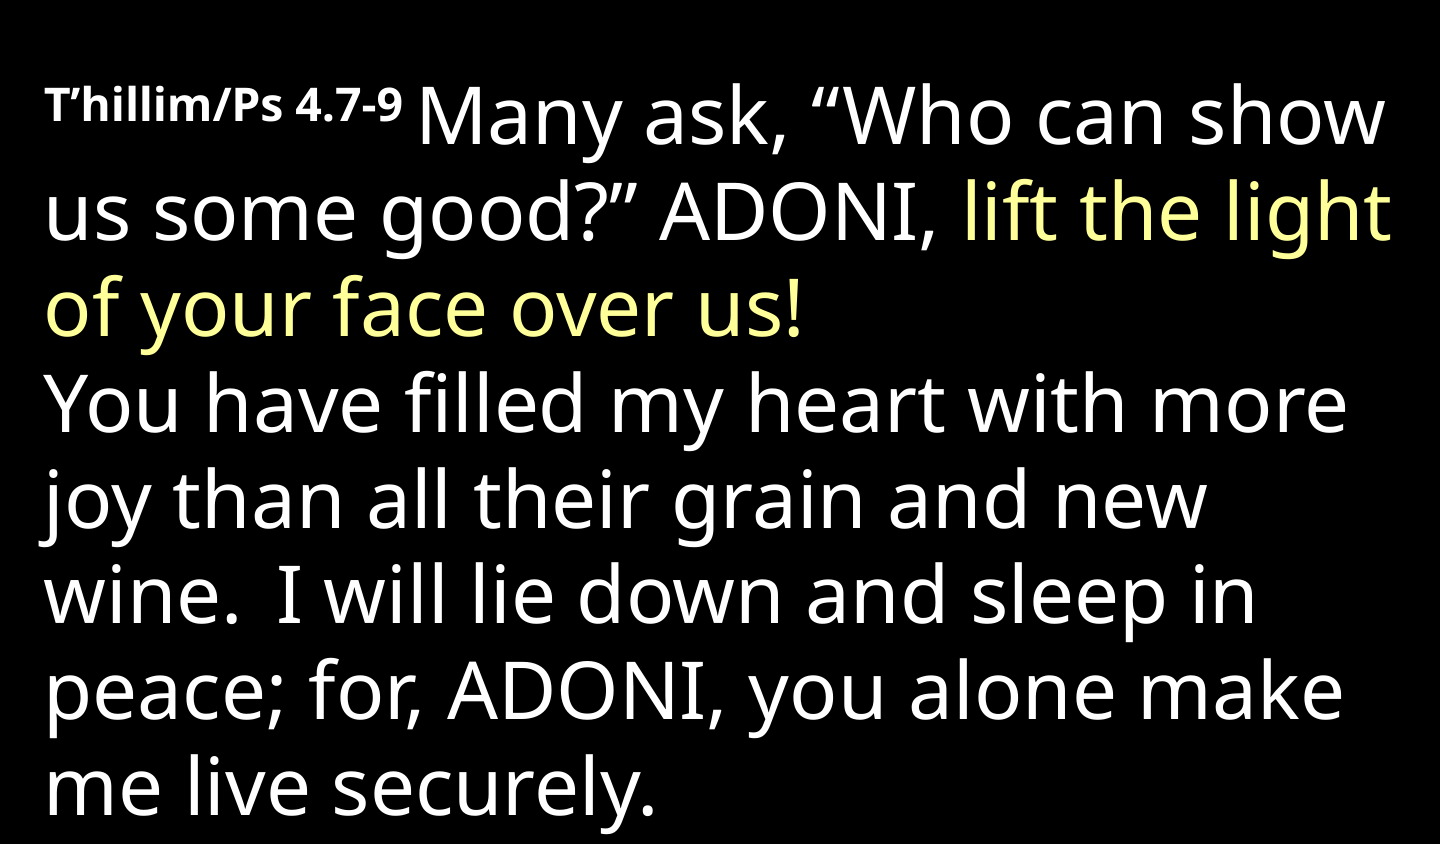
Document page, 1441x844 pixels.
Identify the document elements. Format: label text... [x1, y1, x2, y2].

subtitle T’hillim/Ps 4.7-9 Many ask, “Who can show us some good?” Adoni, lift the light of your face over us! You have filled my heart with more joy than all their grain and new wine. I will lie down and sleep in peace; for, Adoni, you alone make me live securely. [32, 59, 1408, 844]
